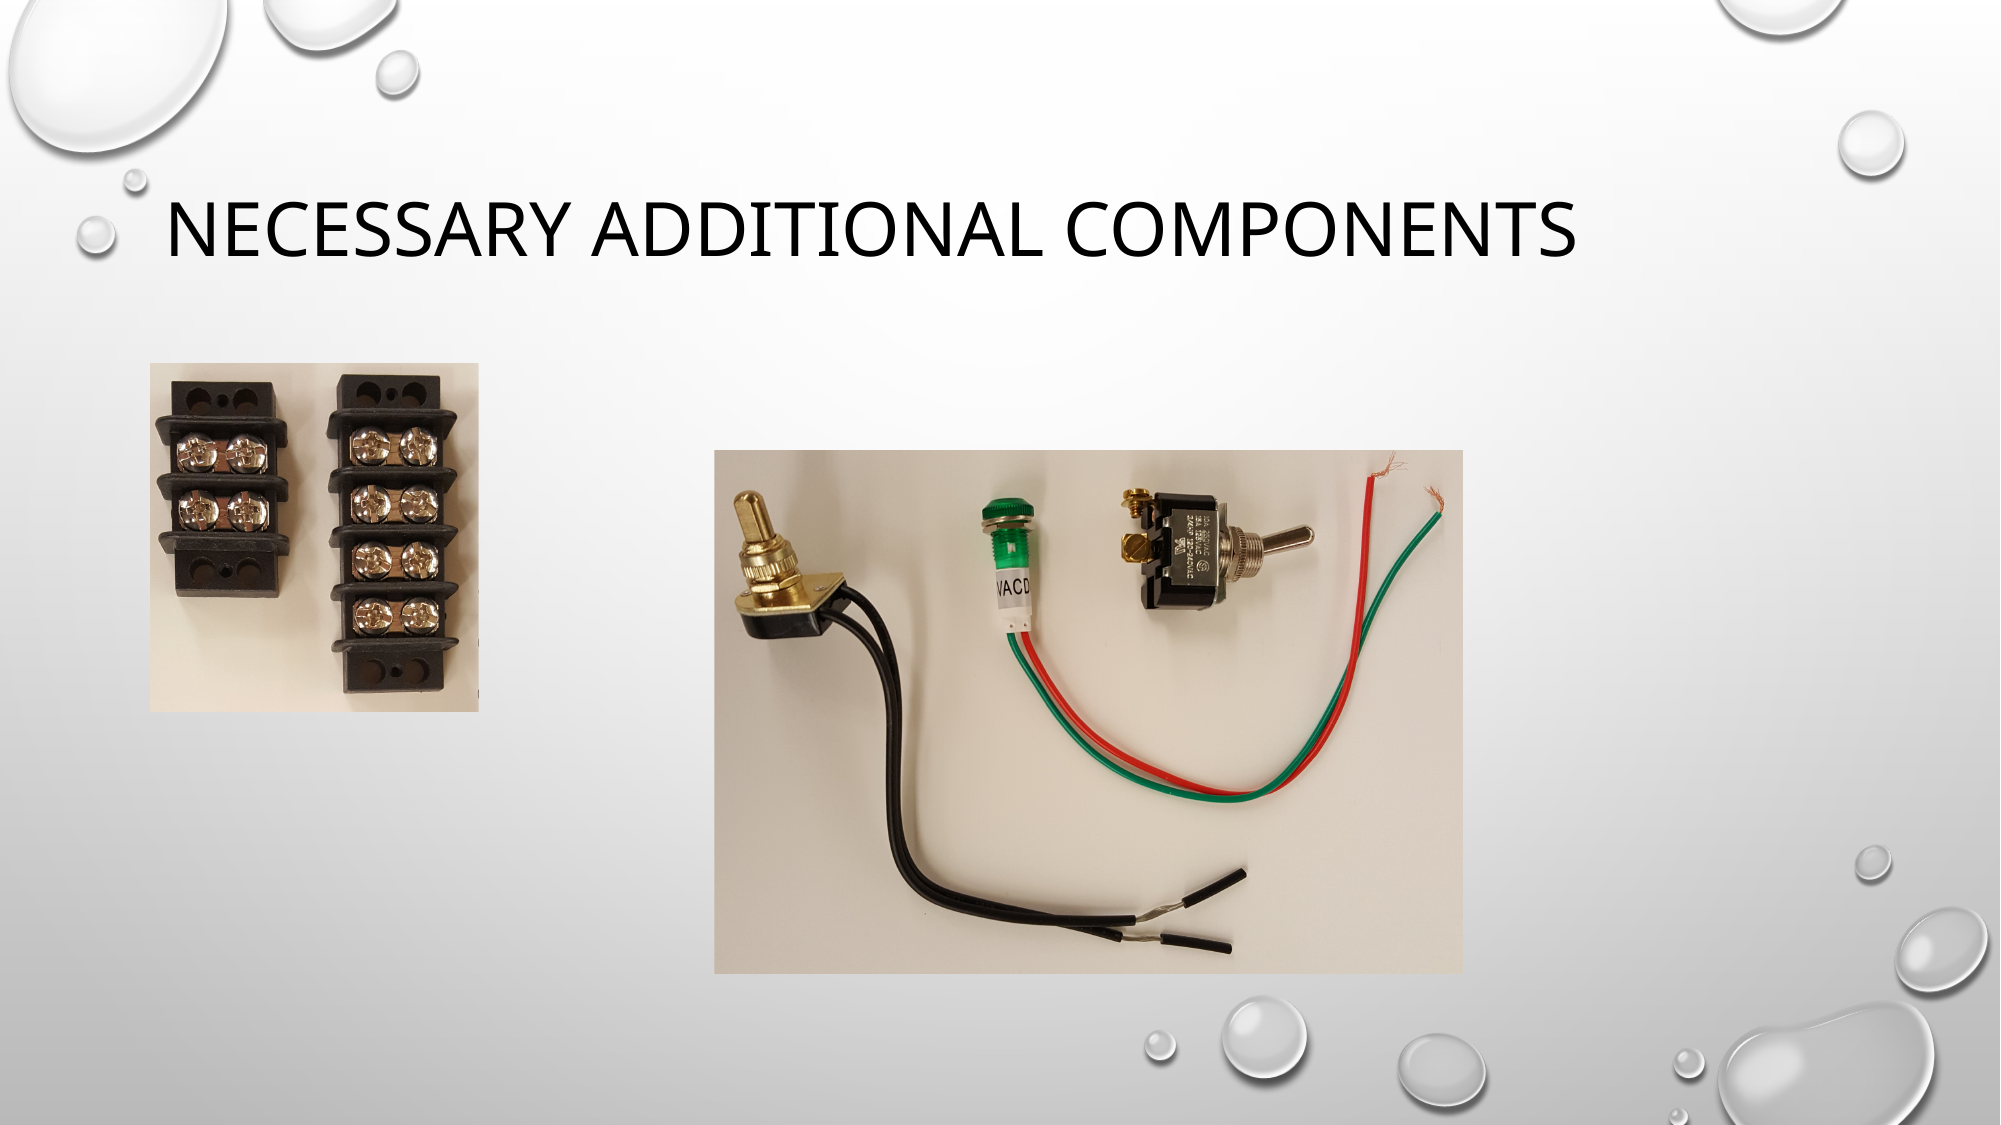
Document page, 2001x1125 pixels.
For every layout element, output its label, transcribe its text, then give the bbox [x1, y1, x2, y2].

title Necessary Additional components [149, 101, 1851, 364]
picture [0, 0, 2000, 1125]
